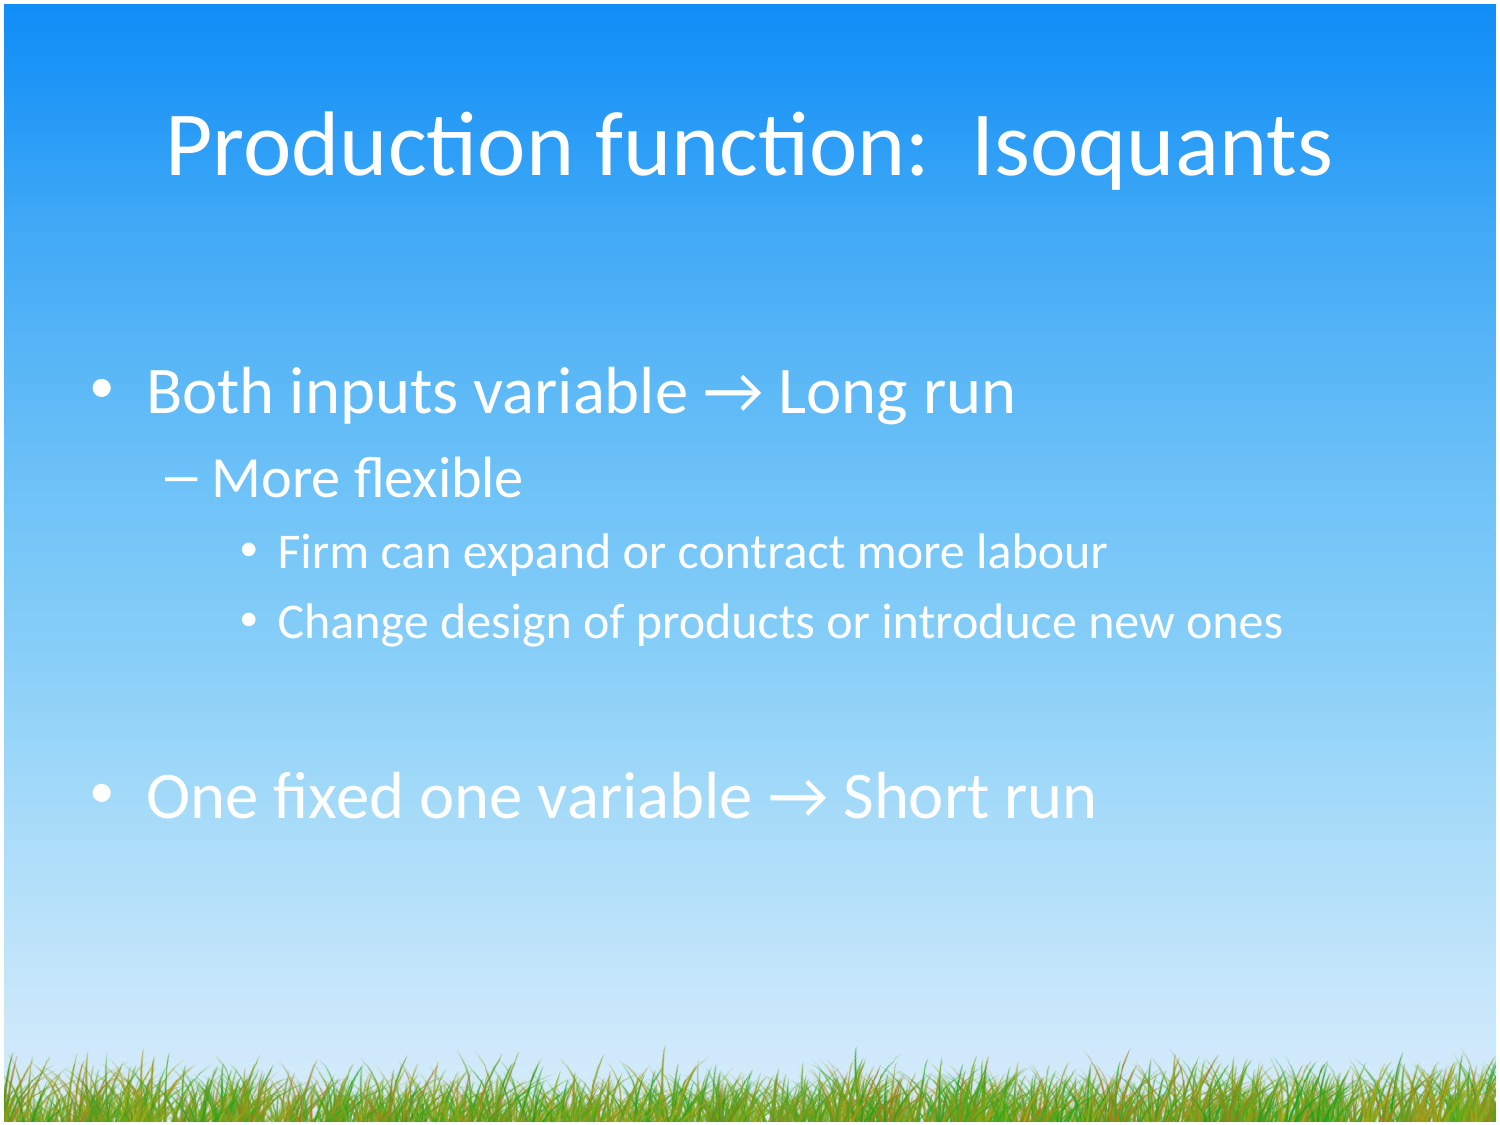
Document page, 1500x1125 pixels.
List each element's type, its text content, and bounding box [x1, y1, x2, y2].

title Production function: Isoquants [74, 44, 1426, 233]
list Both inputs variable → Long run More flexible Firm can expand or contract more labour Change design of products or introduce new ones One fixed one variable → Short run [74, 339, 1426, 1055]
picture [0, 0, 1500, 1125]
